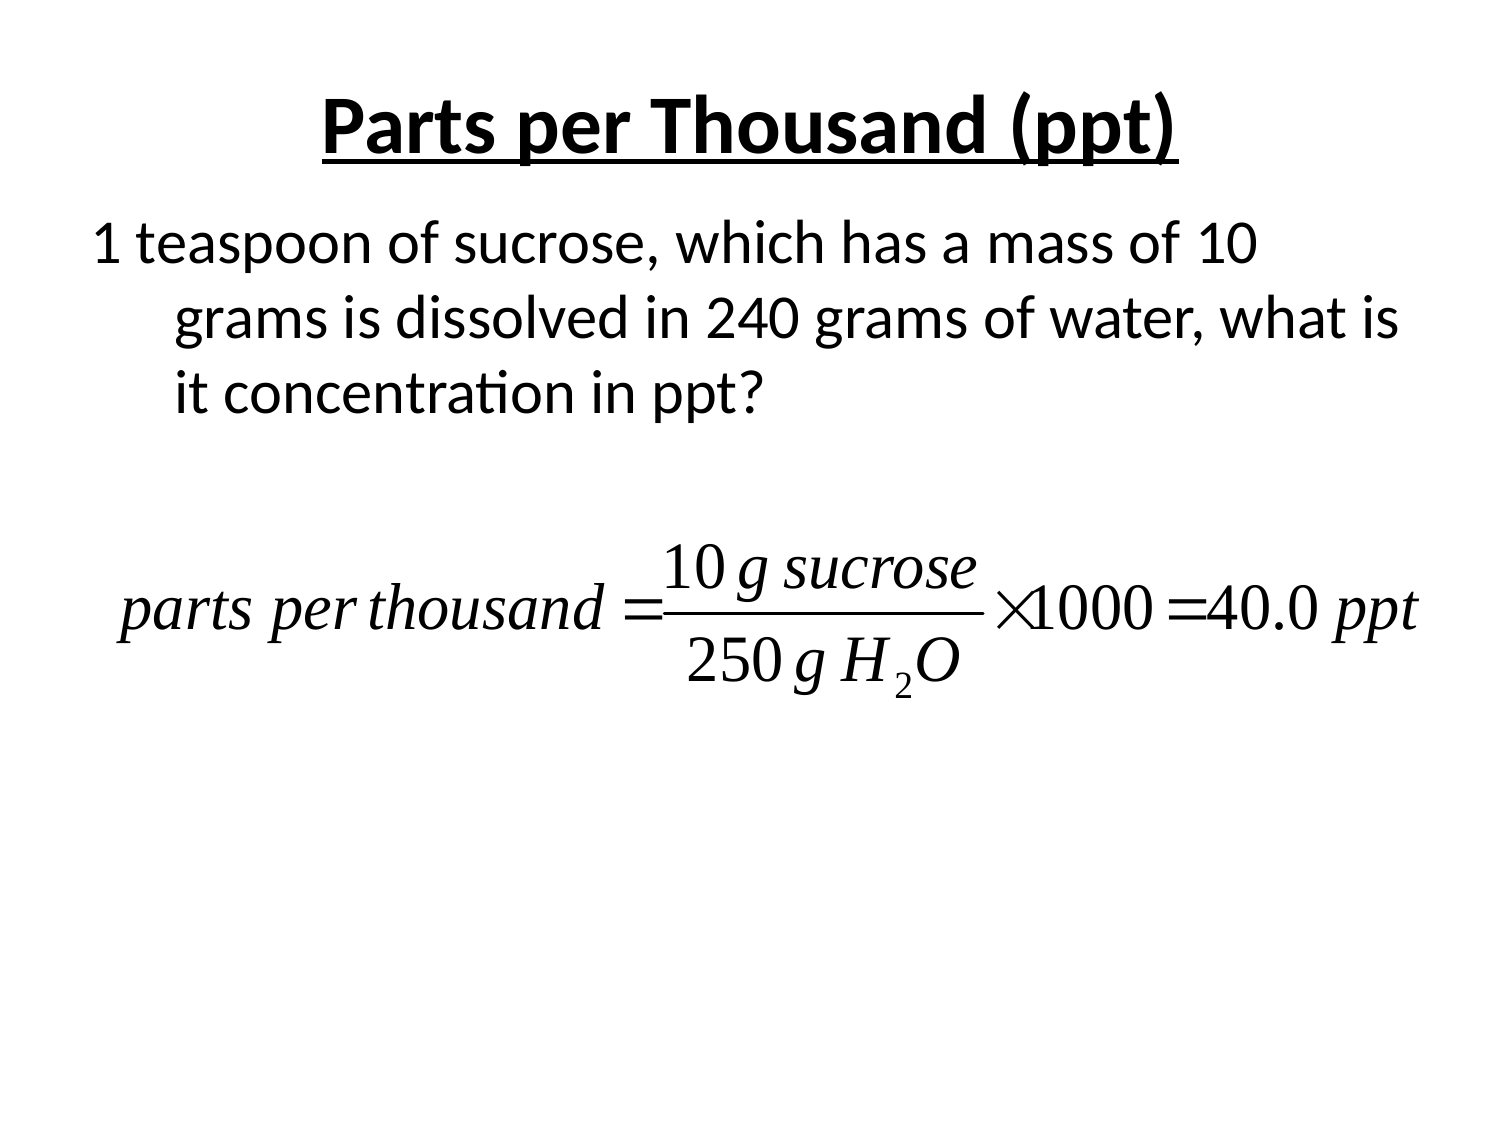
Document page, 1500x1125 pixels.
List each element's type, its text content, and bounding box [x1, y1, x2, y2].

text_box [102, 524, 1435, 713]
list Parts per Thousand (ppt) 1 teaspoon of sucrose, which has a mass of 10 grams is dissolved in 240 grams of water, what is it concentration in ppt? [75, 62, 1425, 475]
